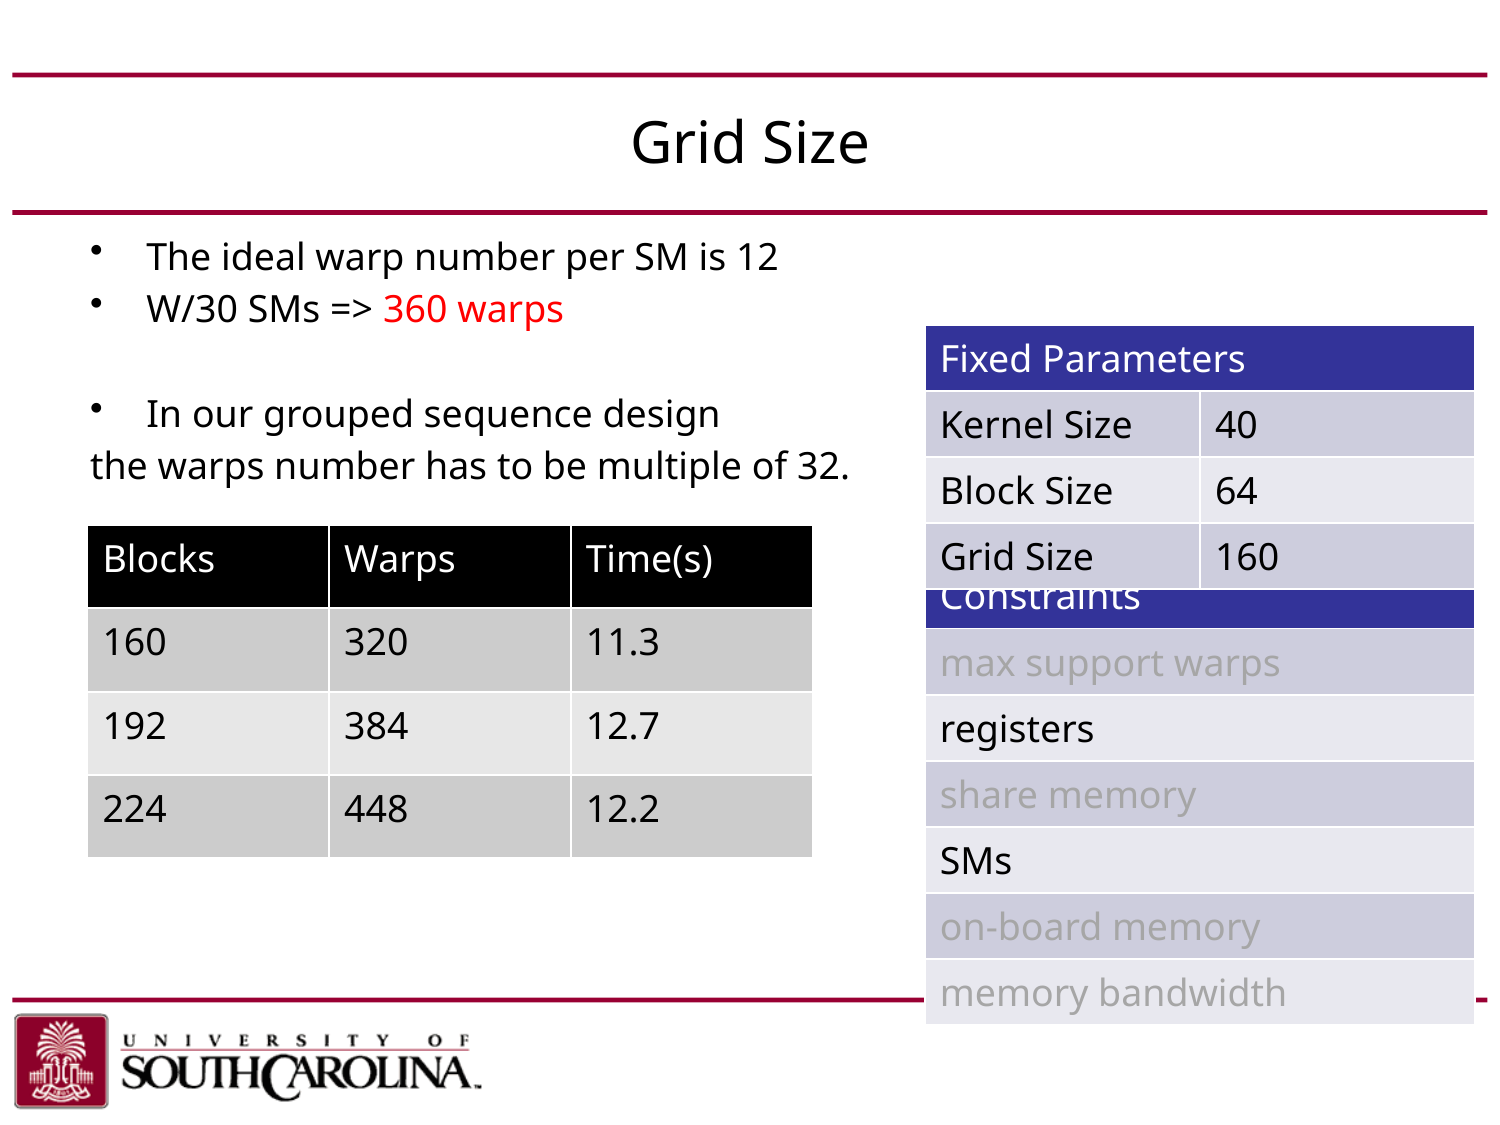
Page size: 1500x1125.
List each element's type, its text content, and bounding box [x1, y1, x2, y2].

table_header Blocks [88, 526, 328, 607]
table_cell 12.7 [572, 693, 812, 774]
table_cell 40 [1201, 392, 1474, 456]
table_cell 160 [1201, 524, 1474, 588]
table_cell Kernel Size [926, 392, 1199, 456]
table_cell 11.3 [572, 609, 812, 691]
table_cell 448 [330, 776, 570, 857]
table_cell 224 [88, 776, 328, 857]
table_cell 160 [88, 609, 328, 691]
table_cell share memory [926, 762, 1474, 826]
table_header Time(s) [572, 526, 812, 607]
table_cell memory bandwidth [926, 960, 1474, 1024]
table_cell on-board memory [926, 894, 1474, 958]
table_cell Block Size [926, 458, 1199, 522]
table_cell 192 [88, 693, 328, 774]
table_cell registers [926, 696, 1474, 760]
table_header Warps [330, 526, 570, 607]
table_cell 12.2 [572, 776, 812, 857]
table_cell SMs [926, 828, 1474, 892]
table_header Fixed Parameters [926, 326, 1474, 390]
list The ideal warp number per SM is 12 W/30 SMs => 360 warps In our grouped sequence design the warps number has to be multiple of 32. [74, 224, 1426, 988]
title Grid Size [74, 74, 1426, 206]
table_header Constraints [926, 590, 1474, 628]
picture [12, 1012, 488, 1112]
table_cell max support warps [926, 629, 1474, 694]
table_cell 384 [330, 693, 570, 774]
table_cell 64 [1201, 458, 1474, 522]
table_cell Grid Size [926, 524, 1199, 588]
table_cell 320 [330, 609, 570, 691]
